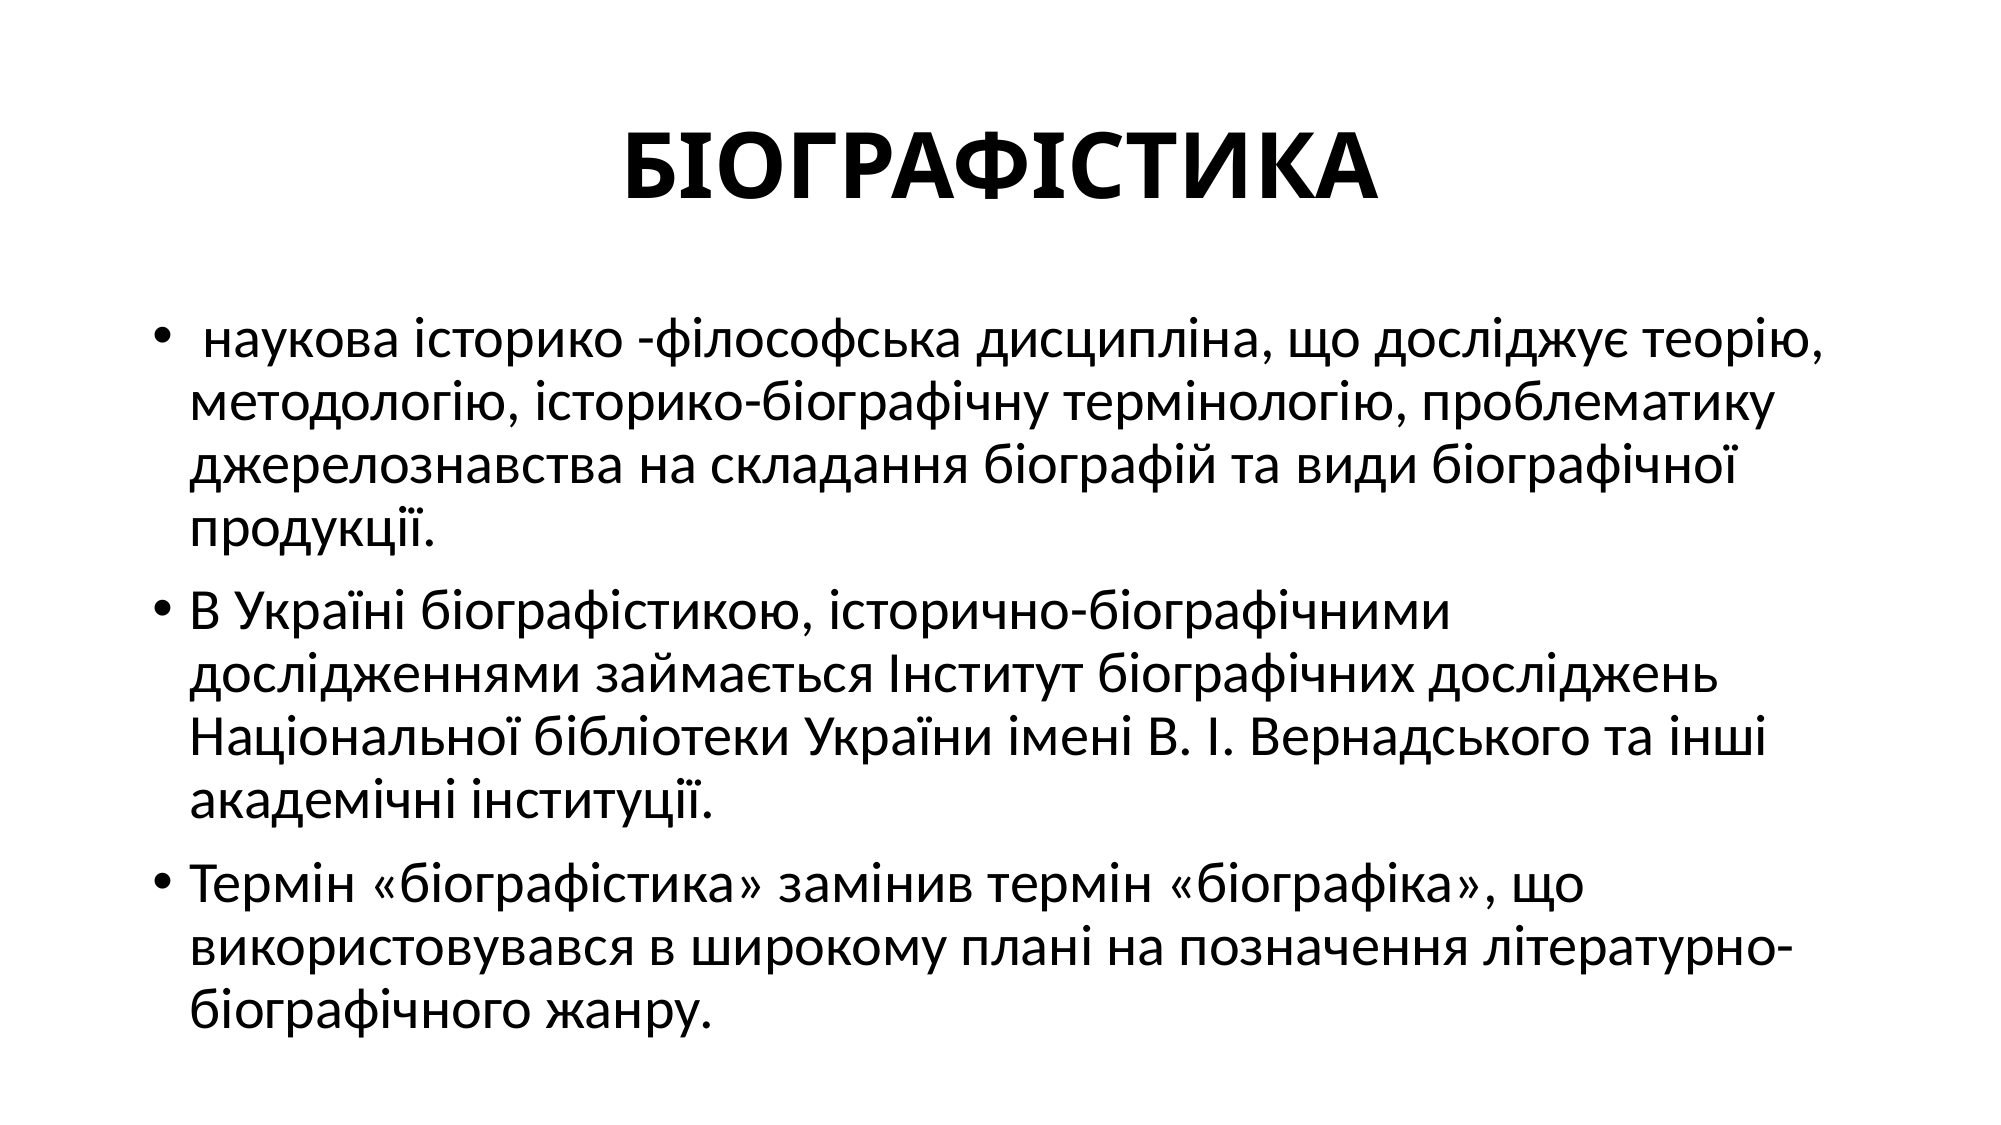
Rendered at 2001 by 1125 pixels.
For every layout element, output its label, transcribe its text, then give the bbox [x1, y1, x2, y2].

title БІОГРАФІСТИКА [137, 59, 1863, 278]
list наукова історико -філософська дисципліна, що досліджує теорію, методологію, історико-біографічну термінологію, проблематику джерелознавства на складання біографій та види біографічної продукції. В Україні біографістикою, історично-біографічними дослідженнями займається Інститут біографічних досліджень Національної бібліотеки України імені В. І. Вернадського та інші академічні інституції. Термін «біографістика» замінив термін «біографіка», що використовувався в широкому плані на позначення літературно-біографічного жанру. [137, 299, 1863, 1014]
